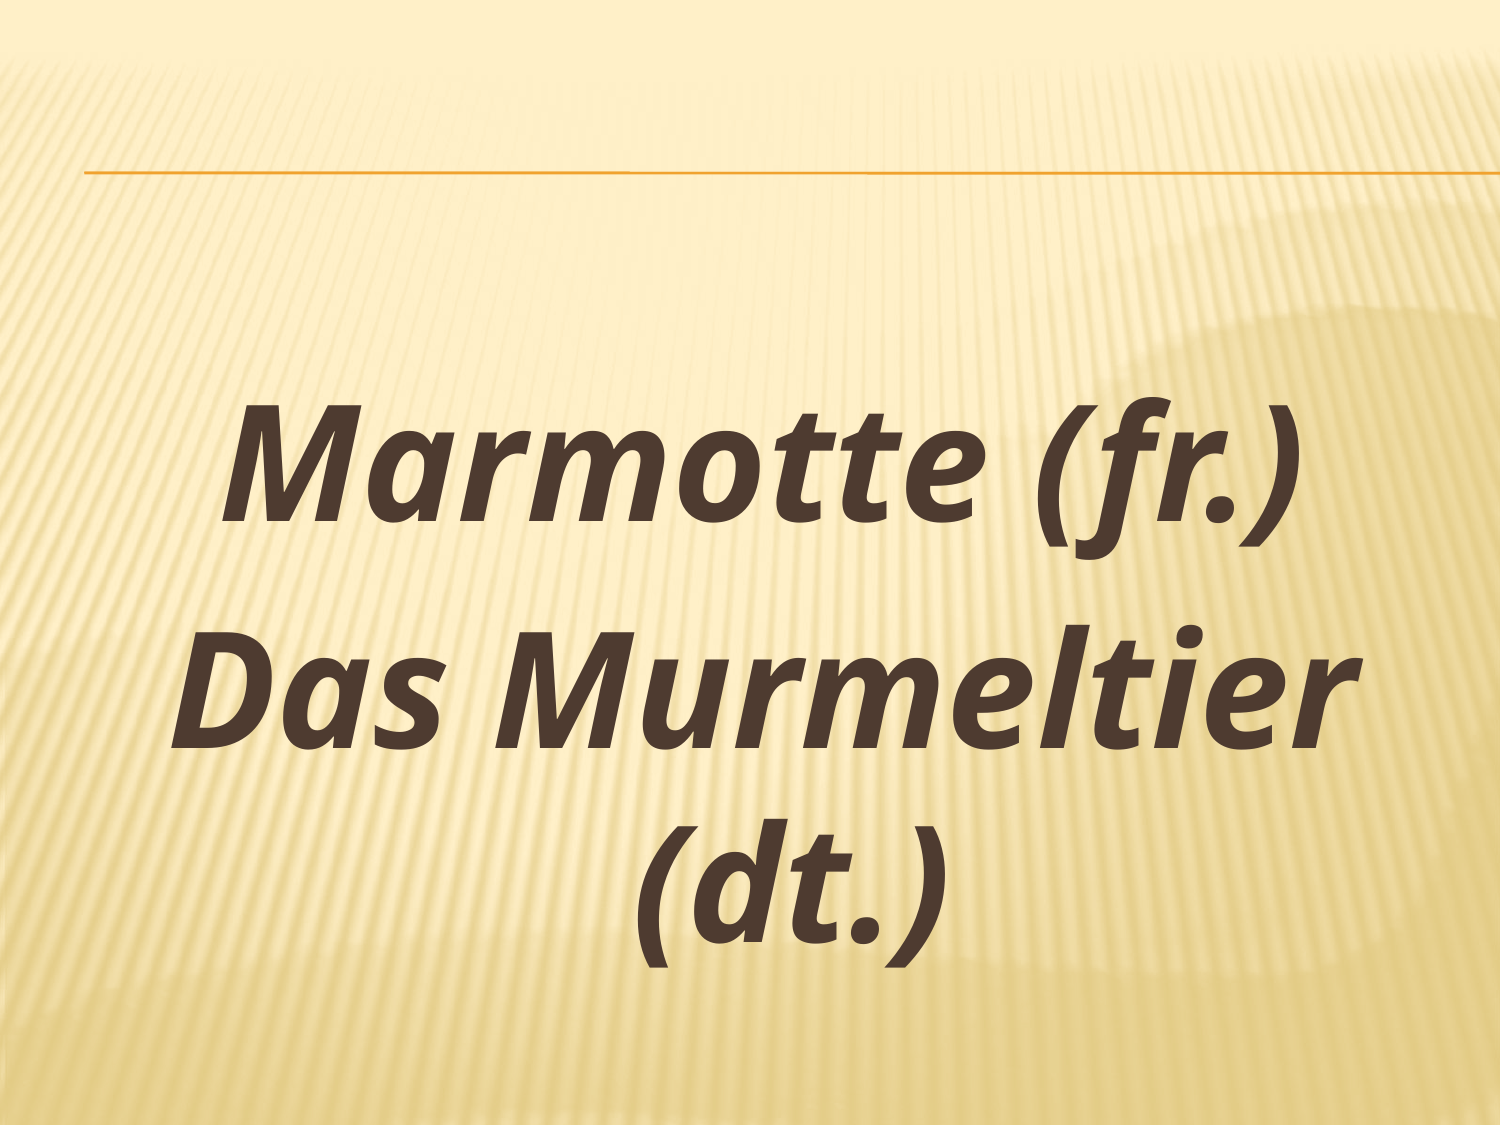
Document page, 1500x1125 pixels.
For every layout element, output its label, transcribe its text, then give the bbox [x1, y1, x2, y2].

list Marmotte (fr.) Das Murmeltier (dt.) [50, 254, 1475, 998]
